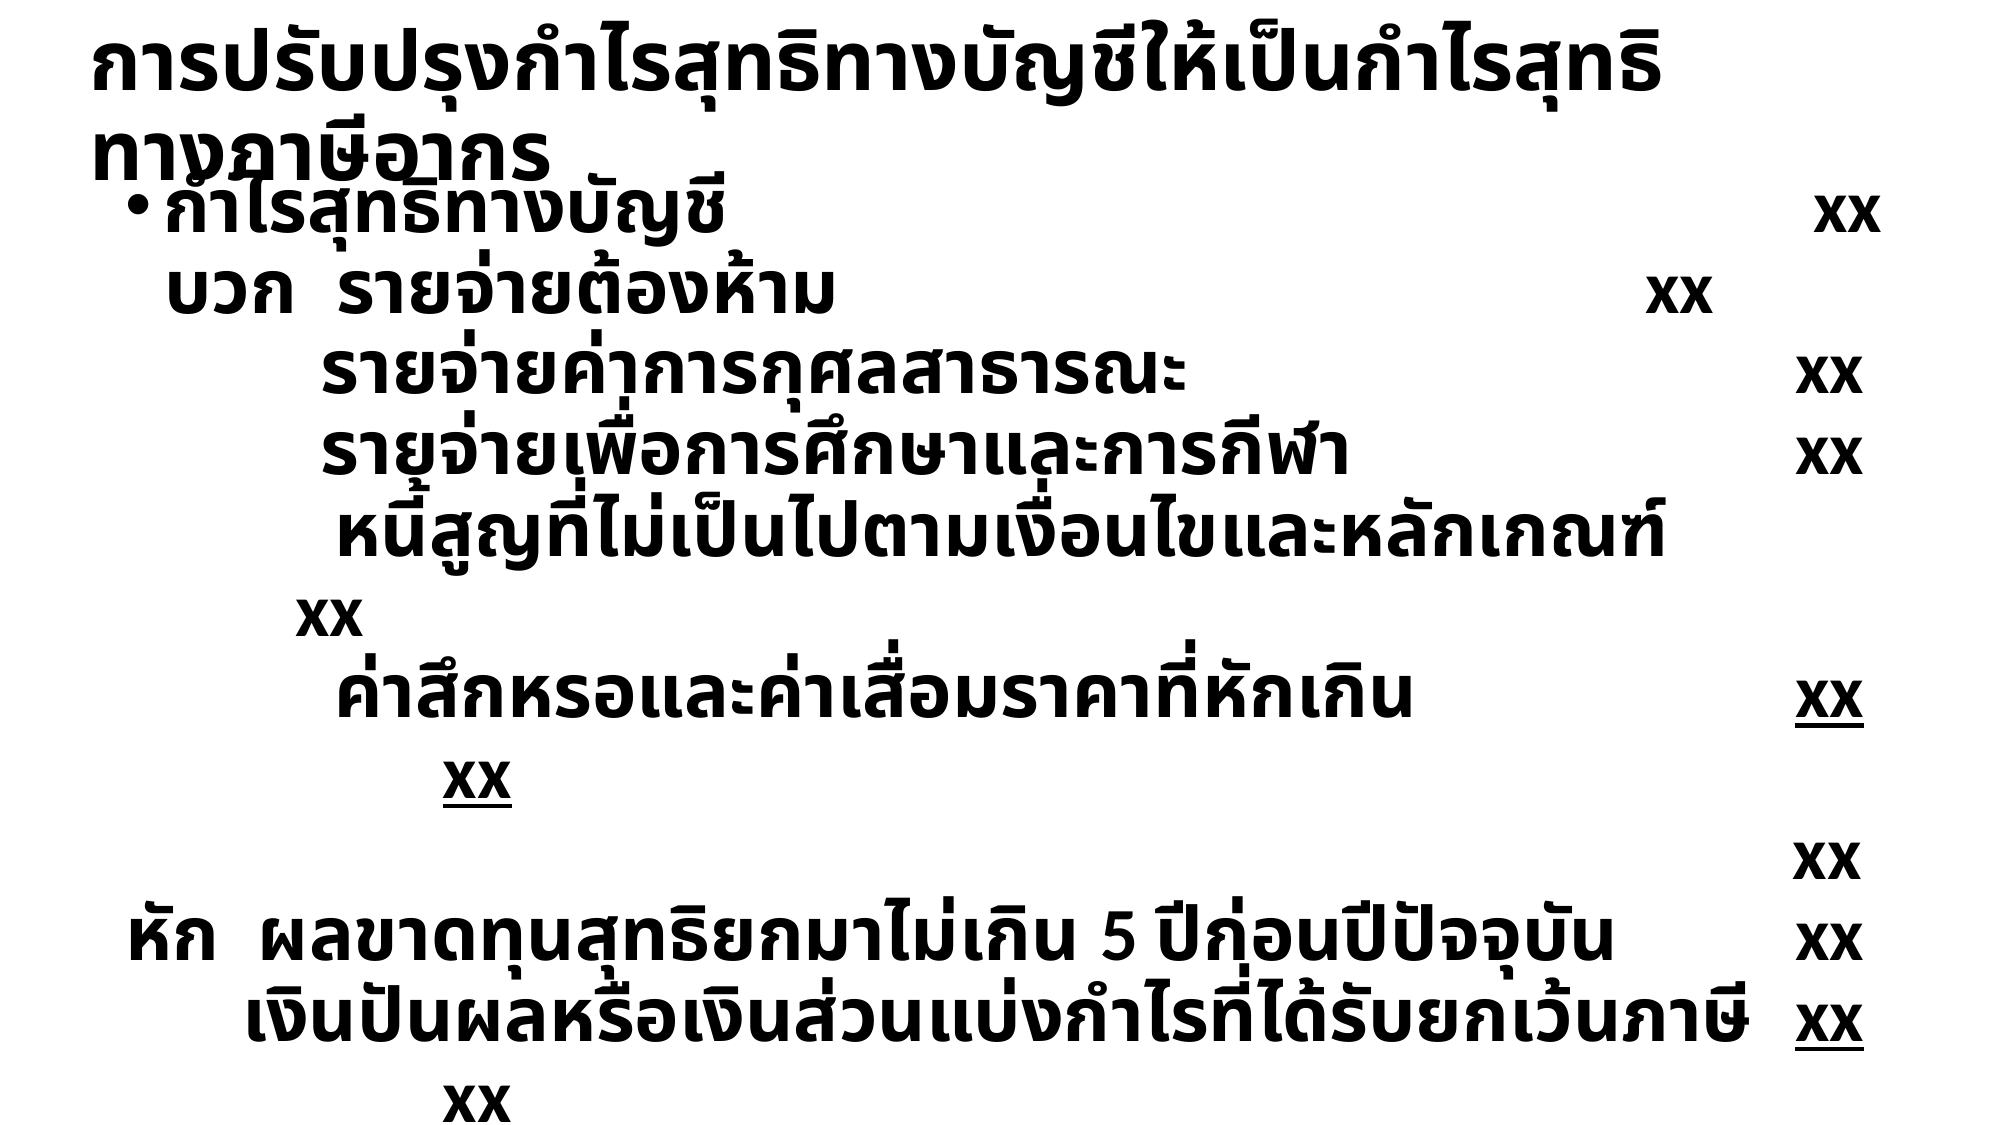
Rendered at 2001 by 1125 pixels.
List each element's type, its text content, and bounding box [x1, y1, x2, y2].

title การปรับปรุงกำไรสุทธิทางบัญชีให้เป็นกำไรสุทธิทางภาษีอากร [74, 0, 1800, 218]
list กำไรสุทธิทางบัญชี xx บวก รายจ่ายต้องห้าม xx รายจ่ายค่าการกุศลสาธารณะ xx รายจ่ายเพื่อการศึกษาและการกีฬา xx หนี้สูญที่ไม่เป็นไปตามเงื่อนไขและหลักเกณฑ์ xx ค่าสึกหรอและค่าเสื่อมราคาที่หักเกิน xx xx xx หัก ผลขาดทุนสุทธิยกมาไม่เกิน 5 ปีก่อนปีปัจจุบัน xx เงินปันผลหรือเงินส่วนแบ่งกำไรที่ได้รับยกเว้นภาษี xx xx กำไรสุทธิก่อนหักค่าใช้จ่ายการกุศลสาธารณะ xx [110, 159, 1926, 1066]
